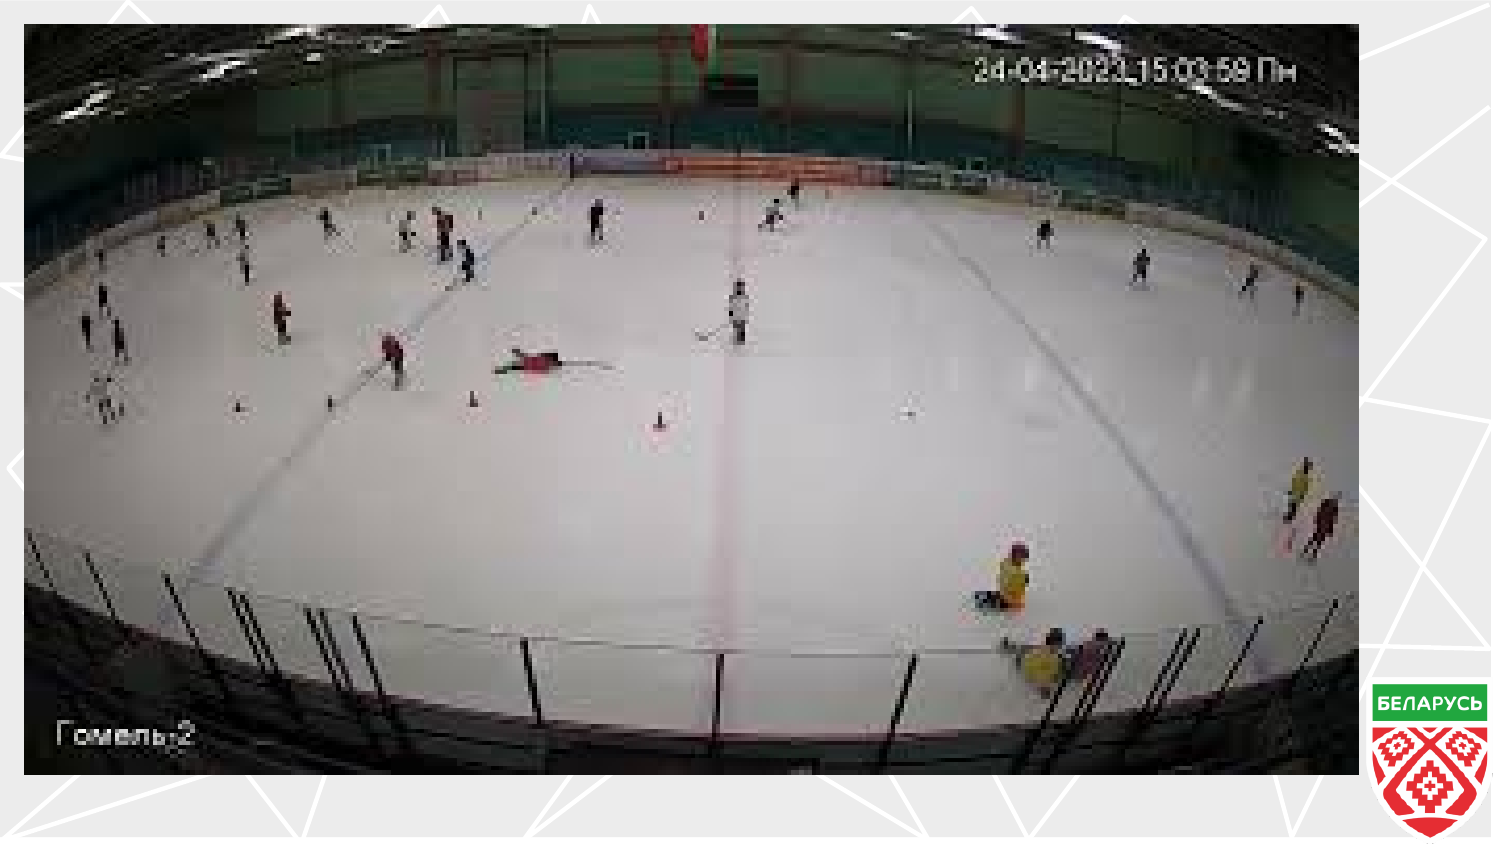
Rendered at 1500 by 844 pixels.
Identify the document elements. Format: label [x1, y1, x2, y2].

picture [24, 24, 1359, 776]
picture [1366, 677, 1493, 844]
